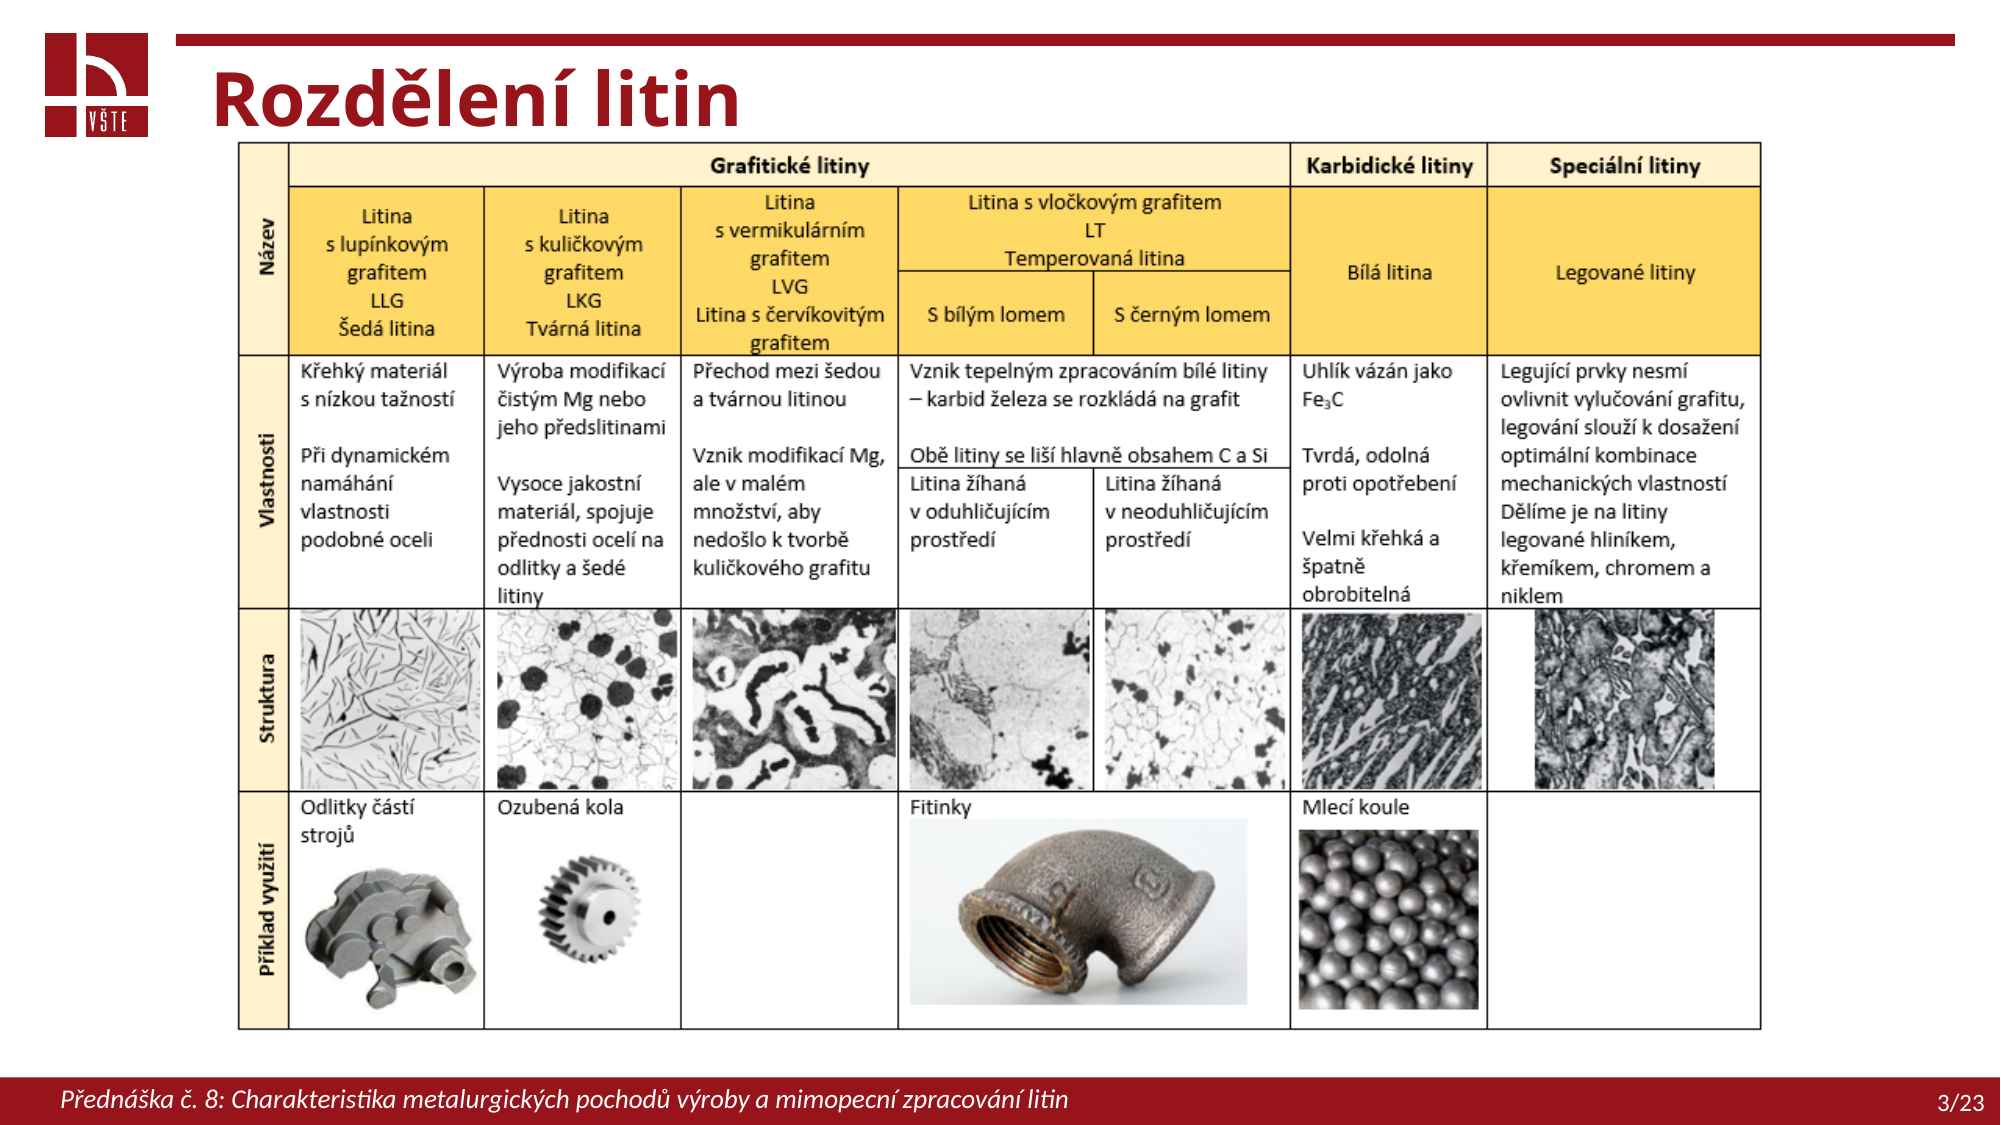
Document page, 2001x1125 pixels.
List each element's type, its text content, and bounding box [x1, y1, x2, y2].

slide_number 3/23 [1550, 1079, 2000, 1124]
picture [45, 33, 148, 137]
footer Přednáška č. 8: Charakteristika metalurgických pochodů výroby a mimopecní zpracování litin [45, 1099, 1709, 1125]
text_box [0, 1076, 2000, 1125]
picture [231, 136, 1768, 1038]
title Rozdělení litin [175, 47, 1955, 159]
text_box [175, 33, 1956, 47]
